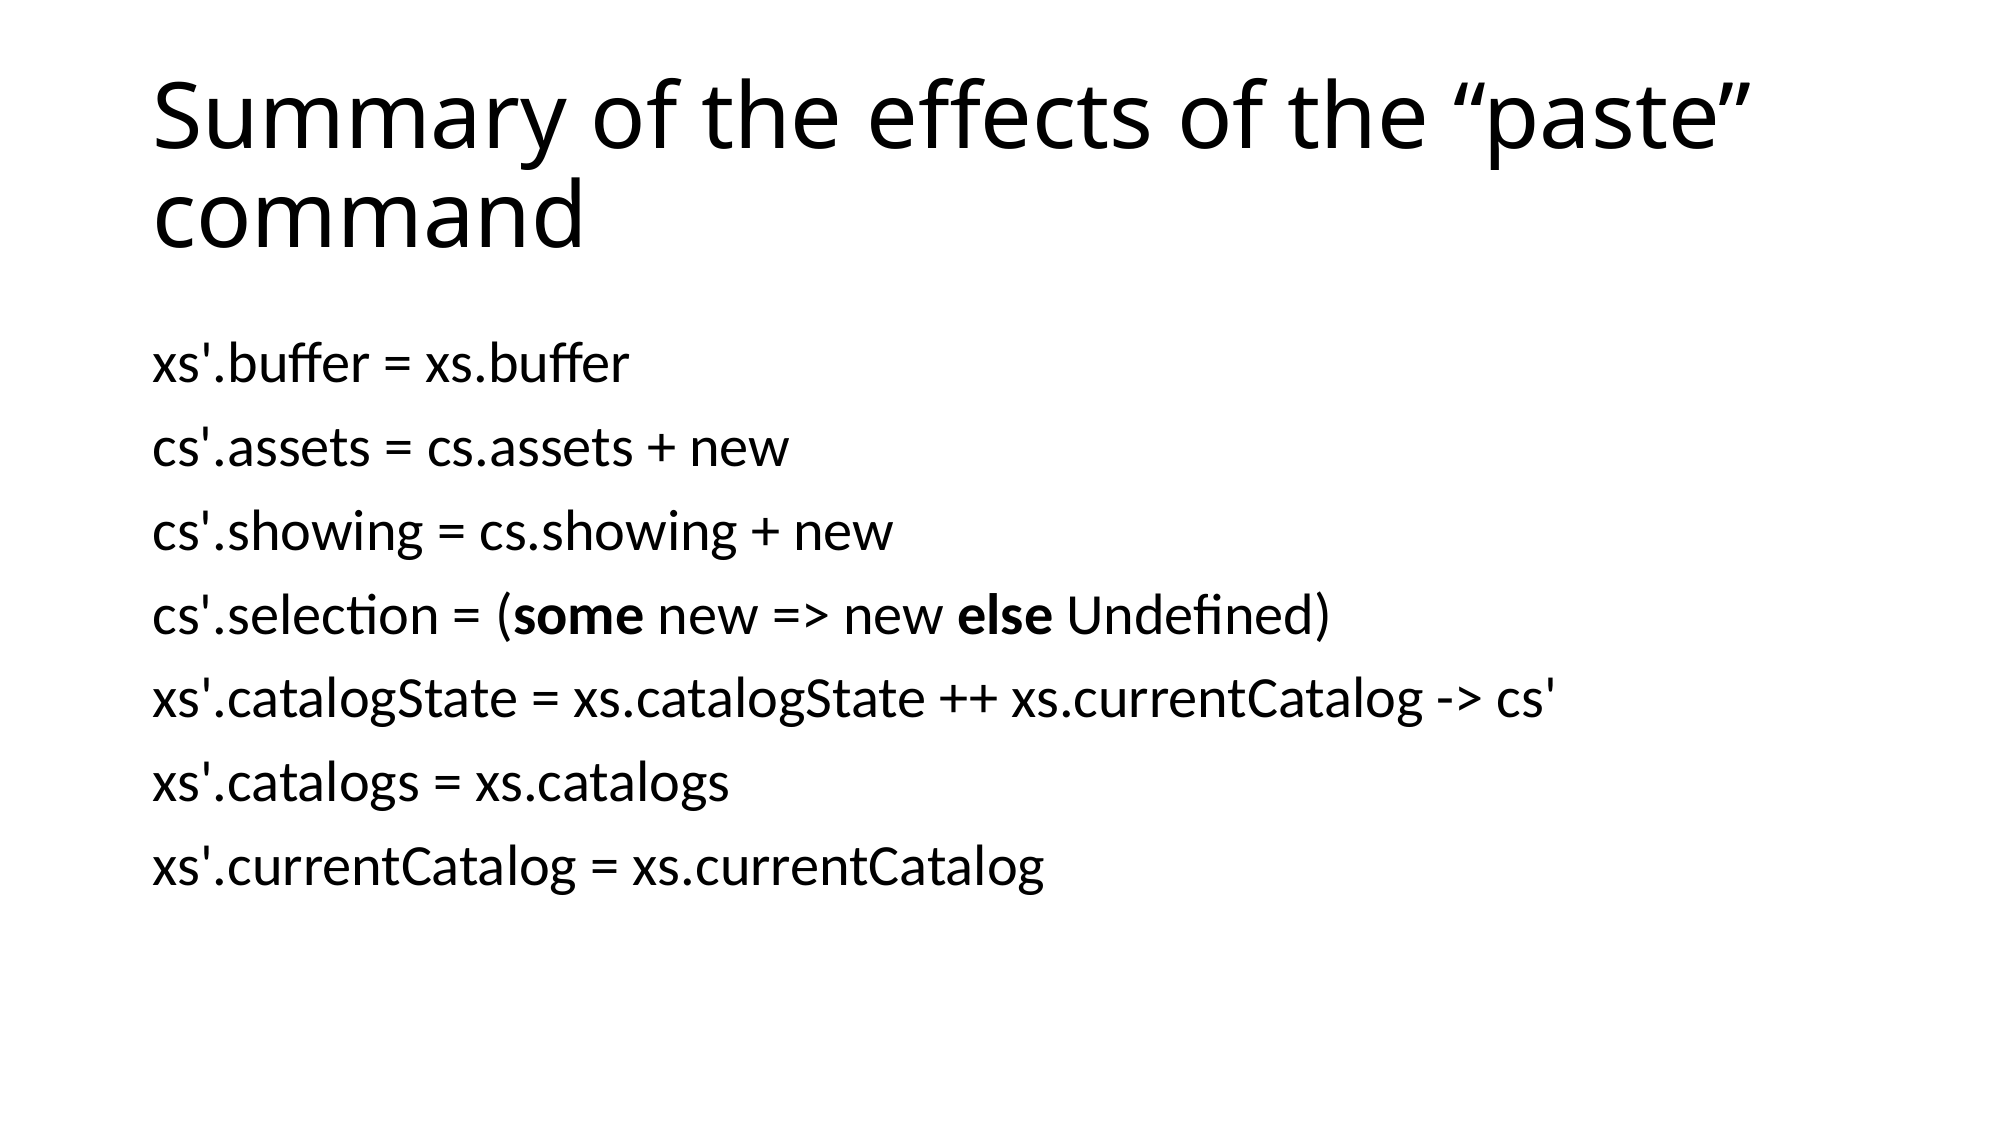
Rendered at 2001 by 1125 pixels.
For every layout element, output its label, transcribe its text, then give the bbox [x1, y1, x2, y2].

title Summary of the effects of the “paste” command [137, 59, 1863, 278]
list xs'.buffer = xs.buffer cs'.assets = cs.assets + new cs'.showing = cs.showing + new cs'.selection = (some new => new else Undefined) xs'.catalogState = xs.catalogState ++ xs.currentCatalog -> cs' xs'.catalogs = xs.catalogs xs'.currentCatalog = xs.currentCatalog [137, 324, 1863, 1039]
